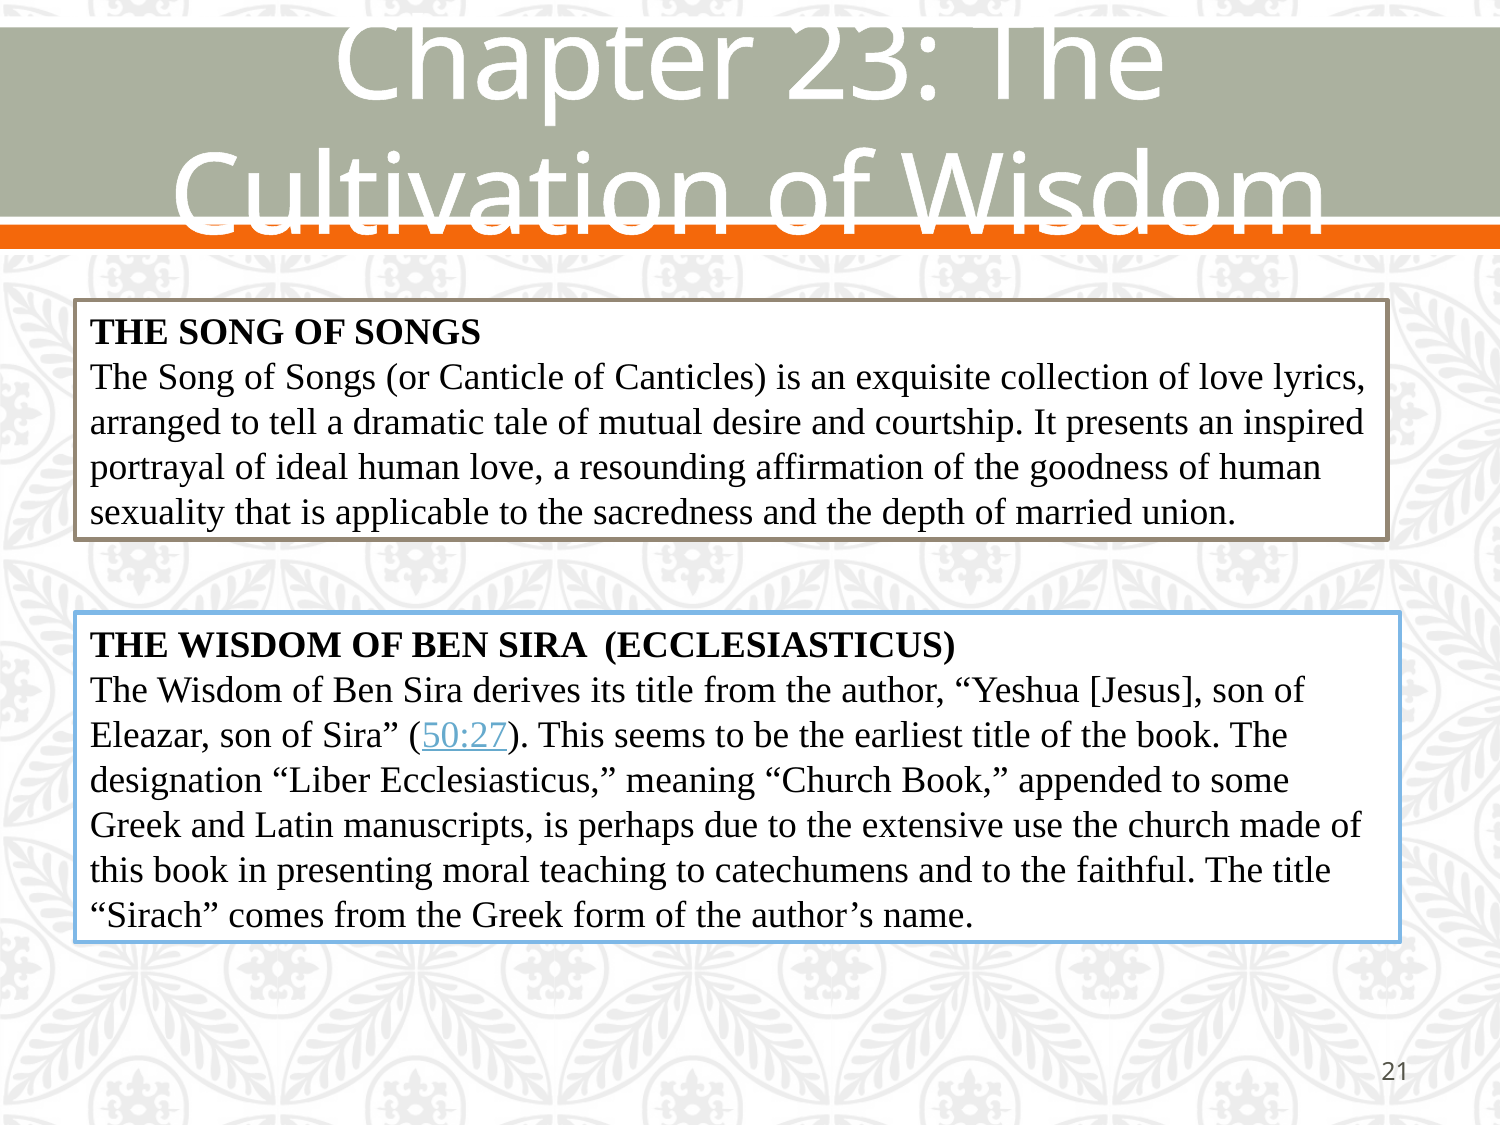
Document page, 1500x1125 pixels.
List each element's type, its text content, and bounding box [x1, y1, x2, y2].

title Chapter 23: The Cultivation of Wisdom [75, 29, 1425, 213]
text_box THE WISDOM OF BEN SIRA (ECCLESIASTICUS) The Wisdom of Ben Sira derives its title from the author, “Yeshua [Jesus], son of Eleazar, son of Sira” (50:27). This seems to be the earliest title of the book. The designation “Liber Ecclesiasticus,” meaning “Church Book,” appended to some Greek and Latin manuscripts, is perhaps due to the extensive use the church made of this book in presenting moral teaching to catechumens and to the faithful. The title “Sirach” comes from the Greek form of the author’s name. [73, 610, 1402, 944]
text_box THE SONG OF SONGS The Song of Songs (or Canticle of Canticles) is an exquisite collection of love lyrics, arranged to tell a dramatic tale of mutual desire and courtship. It presents an inspired portrayal of ideal human love, a resounding affirmation of the goodness of human sexuality that is applicable to the sacredness and the depth of married union. [73, 298, 1390, 542]
slide_number 21 [1074, 1042, 1425, 1103]
